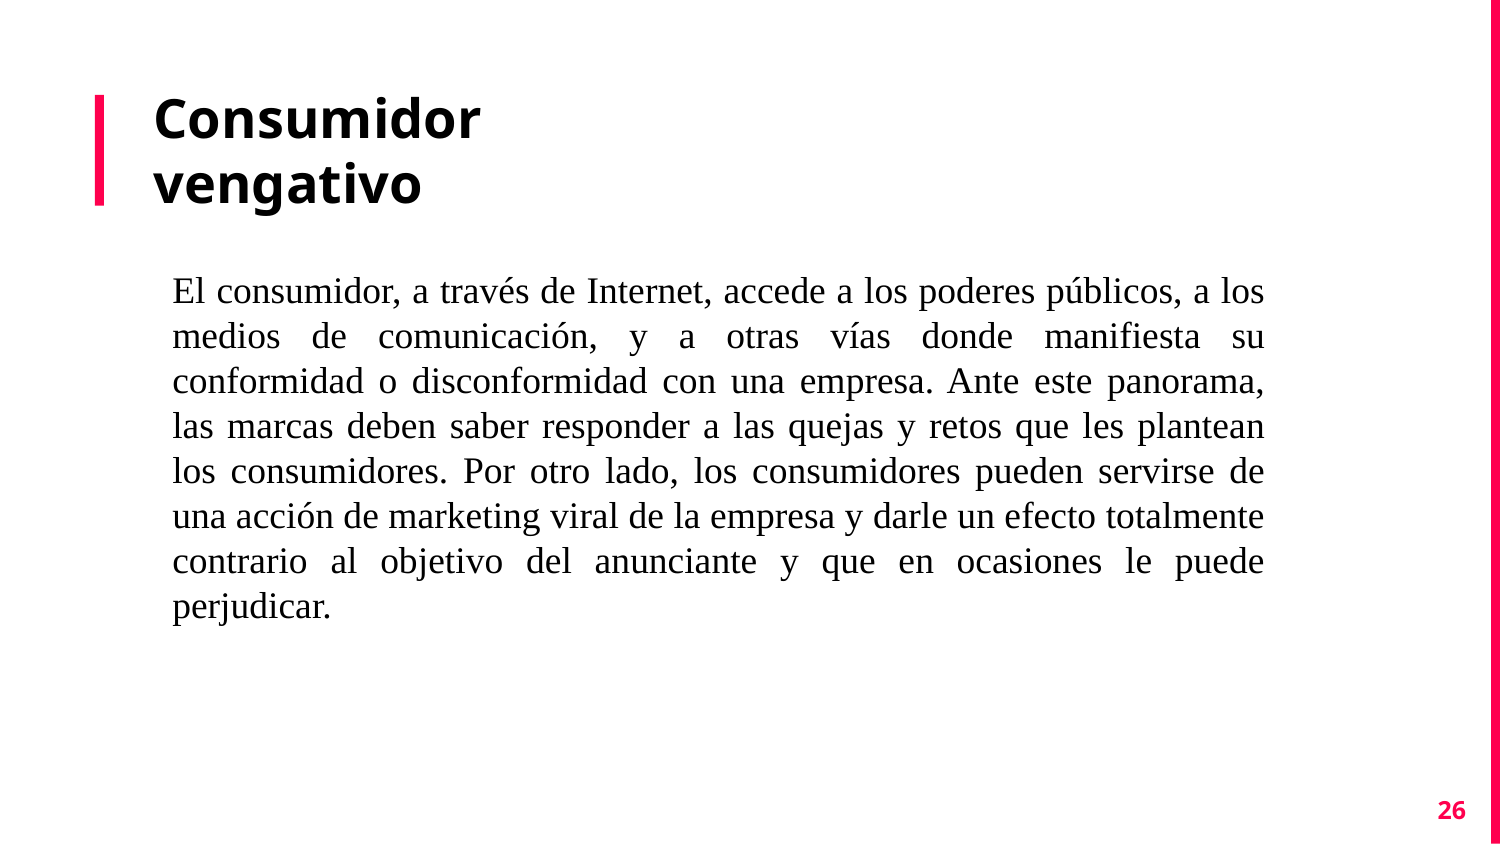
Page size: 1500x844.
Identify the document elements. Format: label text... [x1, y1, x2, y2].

title Consumidor vengativo [138, 69, 668, 210]
slide_number 26 [1391, 779, 1482, 844]
list El consumidor, a través de Internet, accede a los poderes públicos, a los medios de comunicación, y a otras vías donde manifiesta su conformidad o disconformidad con una empresa. Ante este panorama, las marcas deben saber responder a las quejas y retos que les plantean los consumidores. Por otro lado, los consumidores pueden servirse de una acción de marketing viral de la empresa y darle un efecto totalmente contrario al objetivo del anunciante y que en ocasiones le puede perjudicar. [138, 250, 1282, 768]
